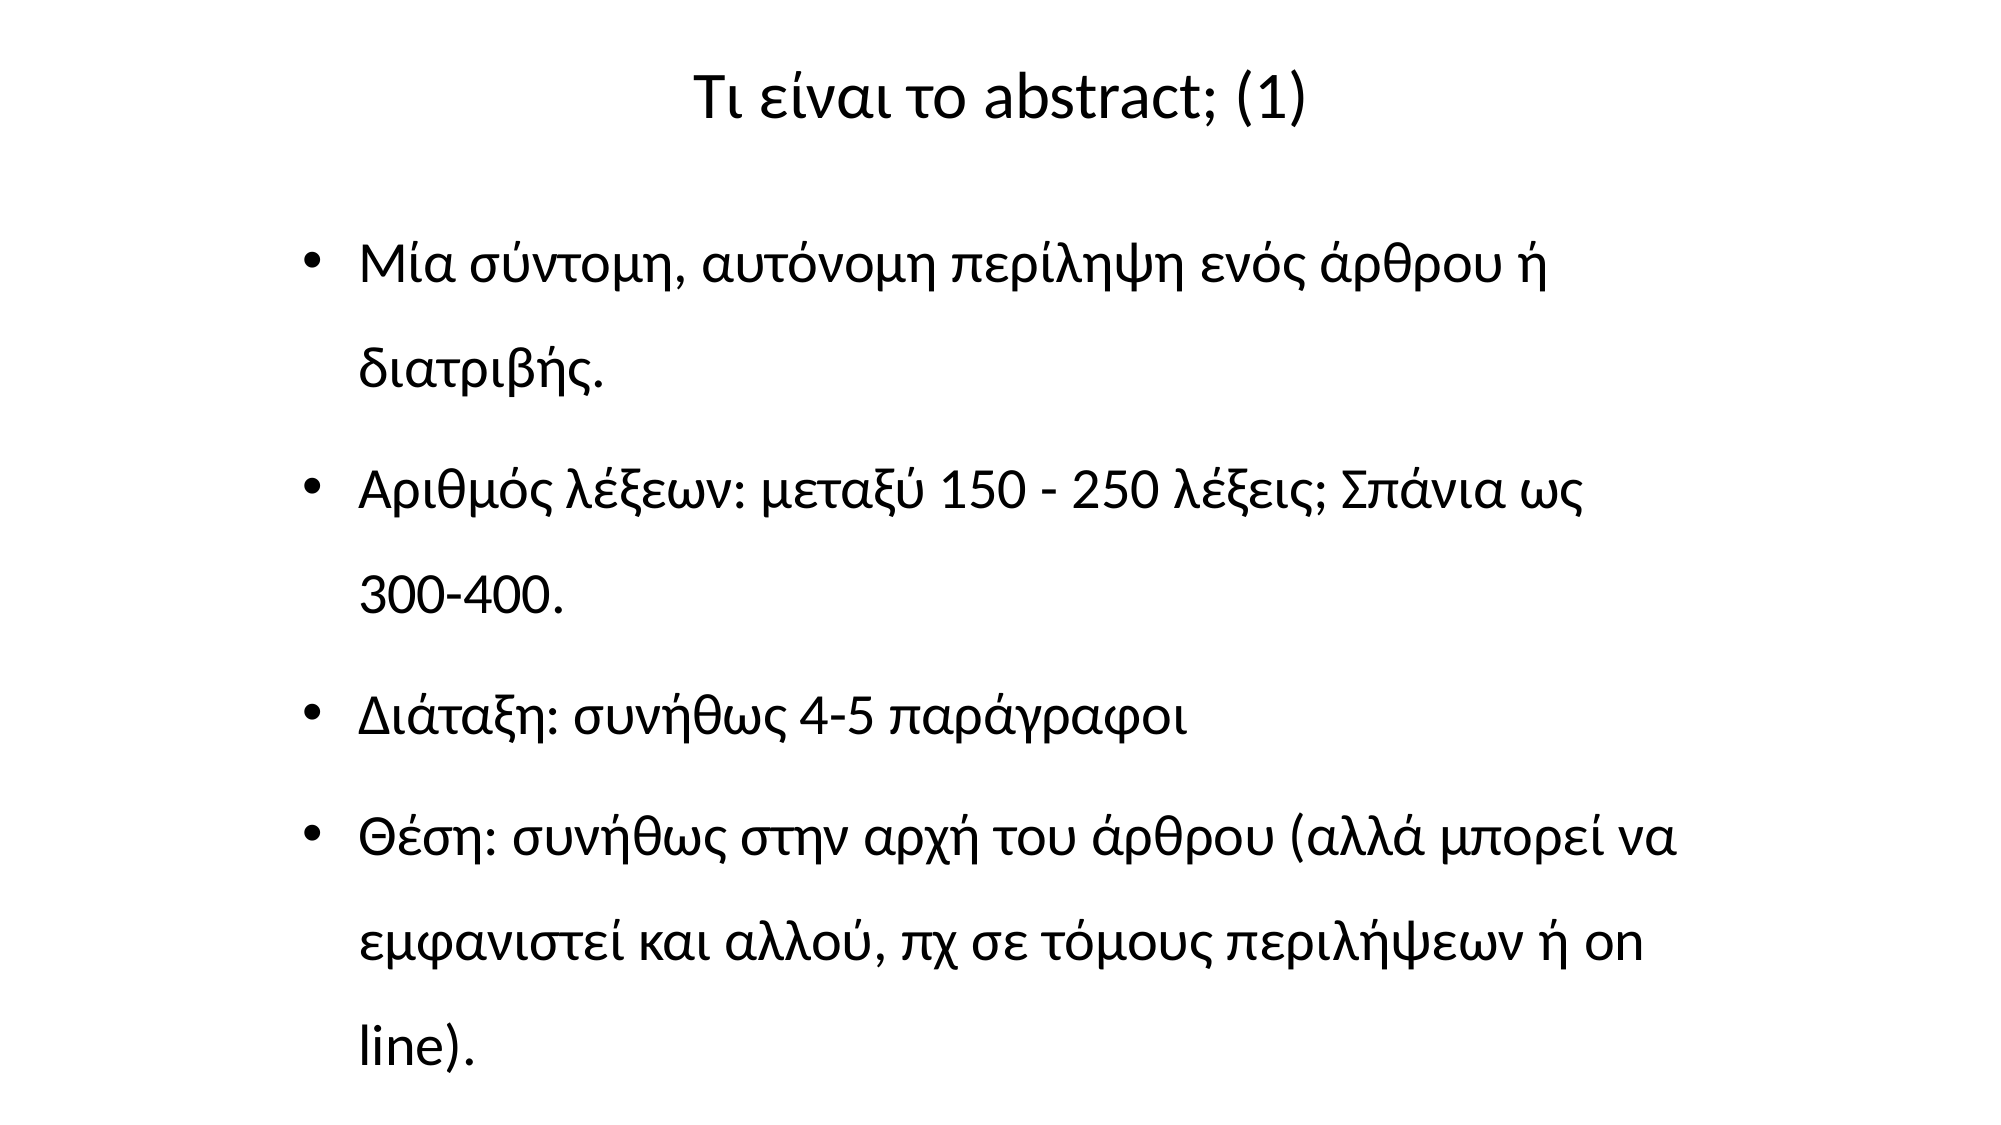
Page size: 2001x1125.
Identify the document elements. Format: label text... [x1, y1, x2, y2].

title Τι είναι το abstract; (1) [618, 50, 1382, 187]
text_box Μία σύντομη, αυτόνομη περίληψη ενός άρθρου ή διατριβής. Αριθμός λέξεων: μεταξύ 150 - 250 λέξεις; Σπάνια ως 300-400. Διάταξη: συνήθως 4-5 παράγραφοι Θέση: συνήθως στην αρχή του άρθρου (αλλά μπορεί να εμφανιστεί και αλλού, πχ σε τόμους περιλήψεων ή on line). [300, 187, 1700, 1078]
